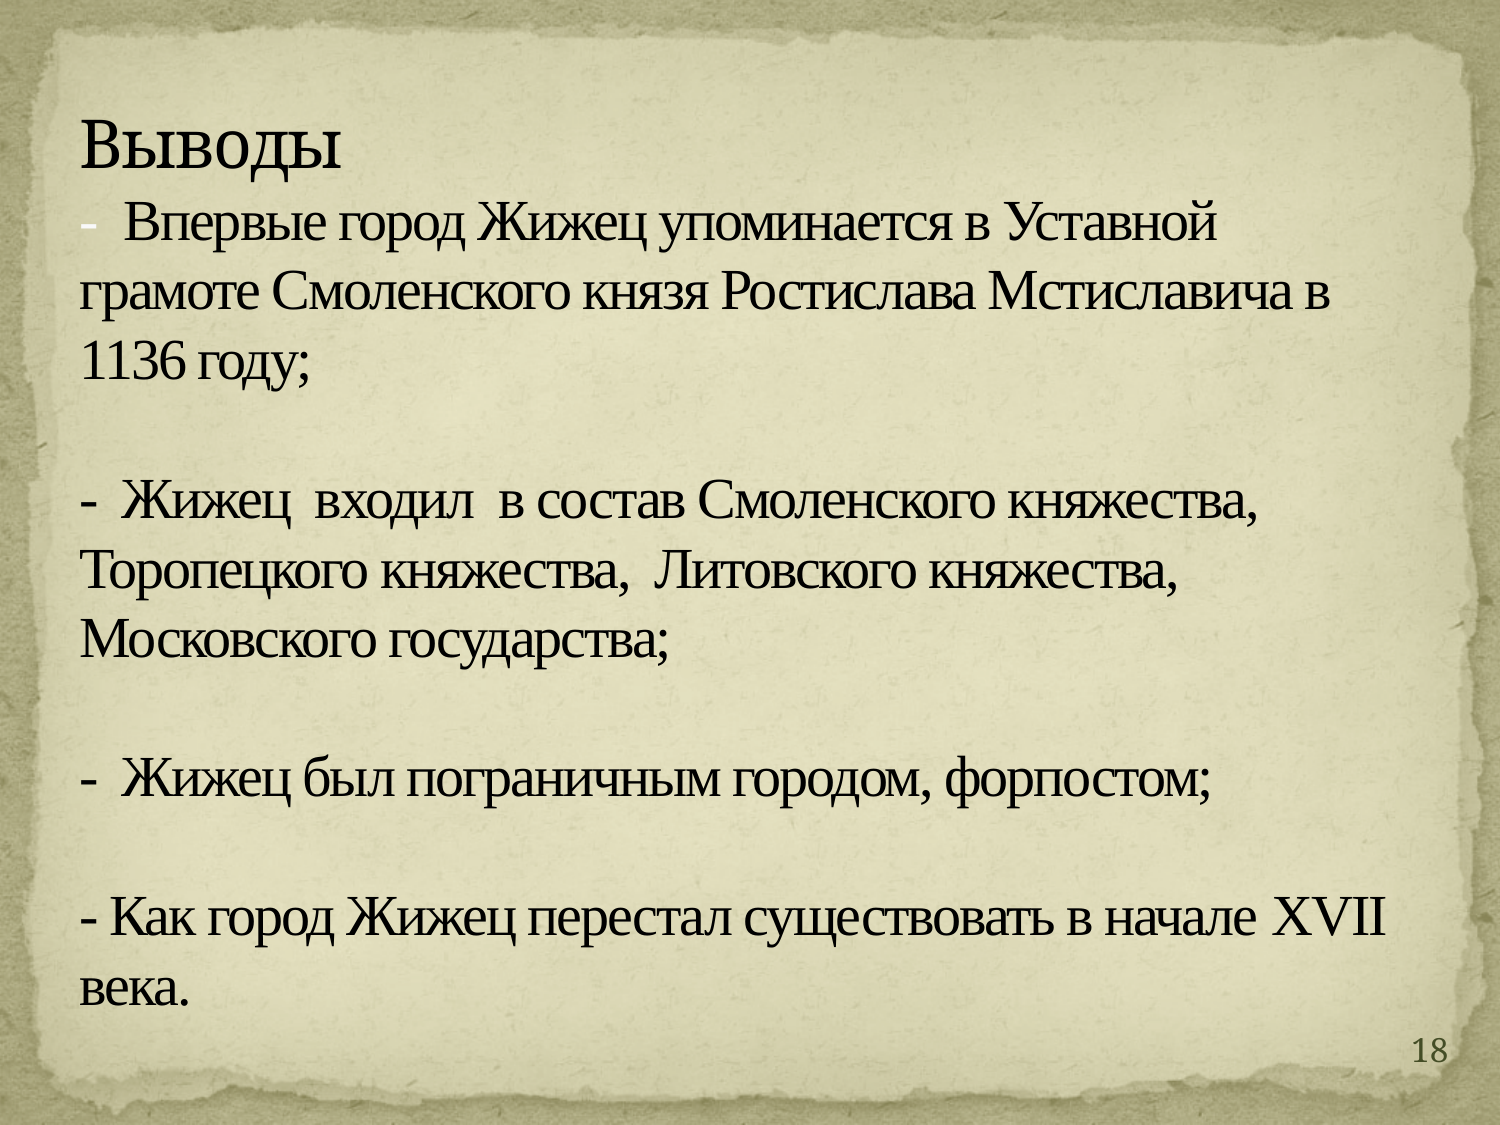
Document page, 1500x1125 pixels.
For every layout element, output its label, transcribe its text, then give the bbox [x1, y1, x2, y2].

slide_number 18 [1415, 1014, 1480, 1089]
title Выводы - Впервые город Жижец упоминается в Уставной грамоте Смоленского князя Ростислава Мстиславича в 1136 году; - Жижец входил в состав Смоленского княжества, Торопецкого княжества, Литовского княжества, Московского государства; - Жижец был пограничным городом, форпостом; - Как город Жижец перестал существовать в начале XVII века. [64, 89, 1415, 1095]
